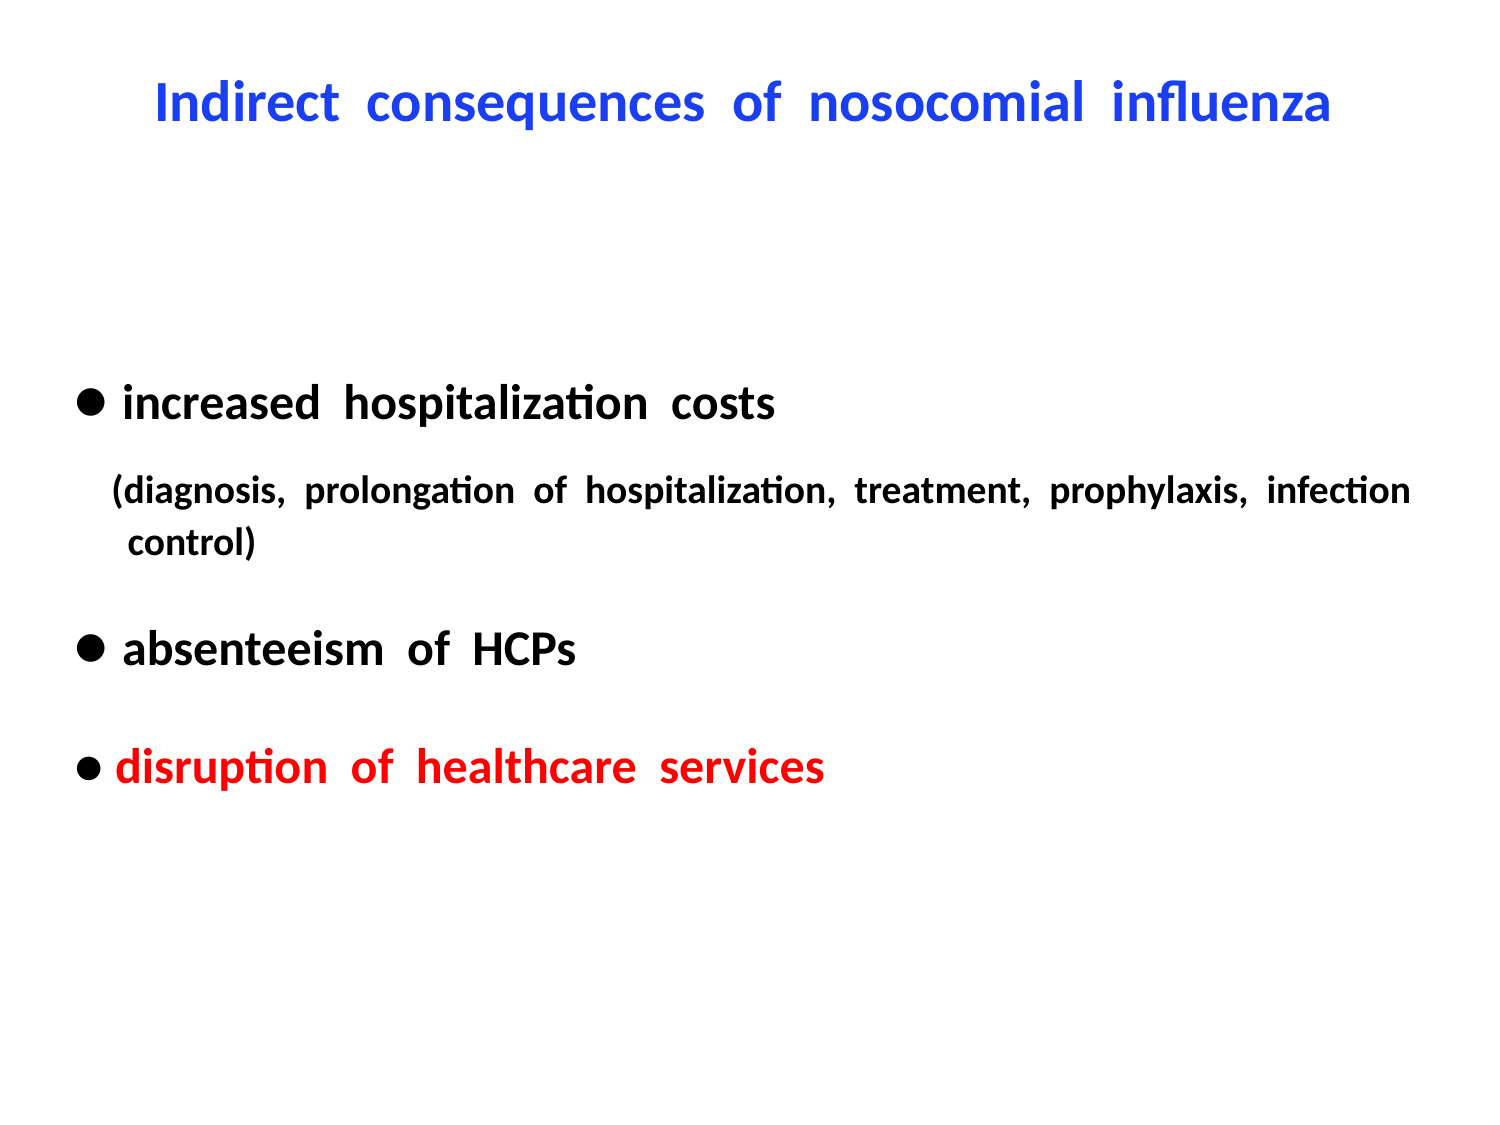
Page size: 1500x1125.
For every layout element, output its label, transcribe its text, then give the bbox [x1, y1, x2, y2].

list ● increased hospitalization costs (diagnosis, prolongation of hospitalization, treatment, prophylaxis, infection control) ● absenteeism of HCPs ● disruption of healthcare services [0, 196, 1500, 1125]
title Indirect consequences of nosocomial influenza [0, 0, 1500, 196]
